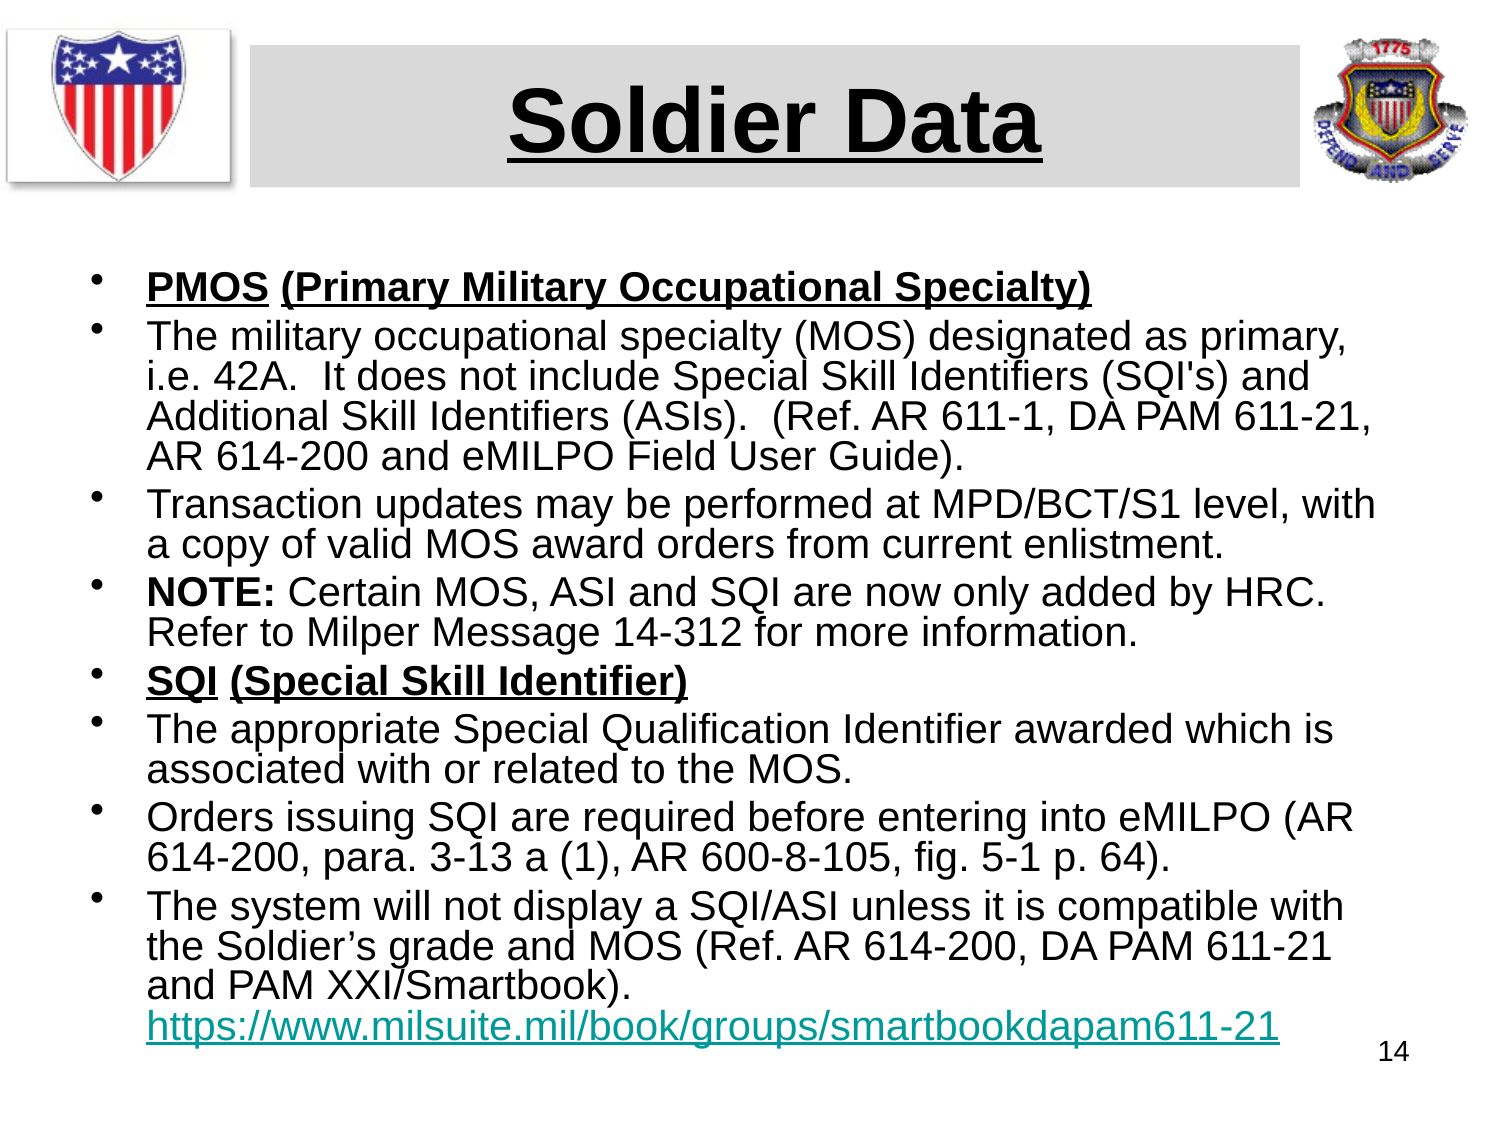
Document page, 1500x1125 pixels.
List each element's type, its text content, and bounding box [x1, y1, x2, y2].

slide_number 14 [1362, 1024, 1426, 1103]
list PMOS (Primary Military Occupational Specialty) The military occupational specialty (MOS) designated as primary, i.e. 42A. It does not include Special Skill Identifiers (SQI's) and Additional Skill Identifiers (ASIs). (Ref. AR 611-1, DA PAM 611-21, AR 614-200 and eMILPO Field User Guide). Transaction updates may be performed at MPD/BCT/S1 level, with a copy of valid MOS award orders from current enlistment. NOTE: Certain MOS, ASI and SQI are now only added by HRC. Refer to Milper Message 14-312 for more information. SQI (Special Skill Identifier) The appropriate Special Qualification Identifier awarded which is associated with or related to the MOS. Orders issuing SQI are required before entering into eMILPO (AR 614-200, para. 3-13 a (1), AR 600-8-105, fig. 5-1 p. 64). The system will not display a SQI/ASI unless it is compatible with the Soldier’s grade and MOS (Ref. AR 614-200, DA PAM 611-21 and PAM XXI/Smartbook). https://www.milsuite.mil/book/groups/smartbookdapam611-21 [74, 262, 1426, 1006]
title Soldier Data [249, 44, 1301, 188]
picture [1312, 37, 1468, 184]
picture [0, 0, 238, 213]
